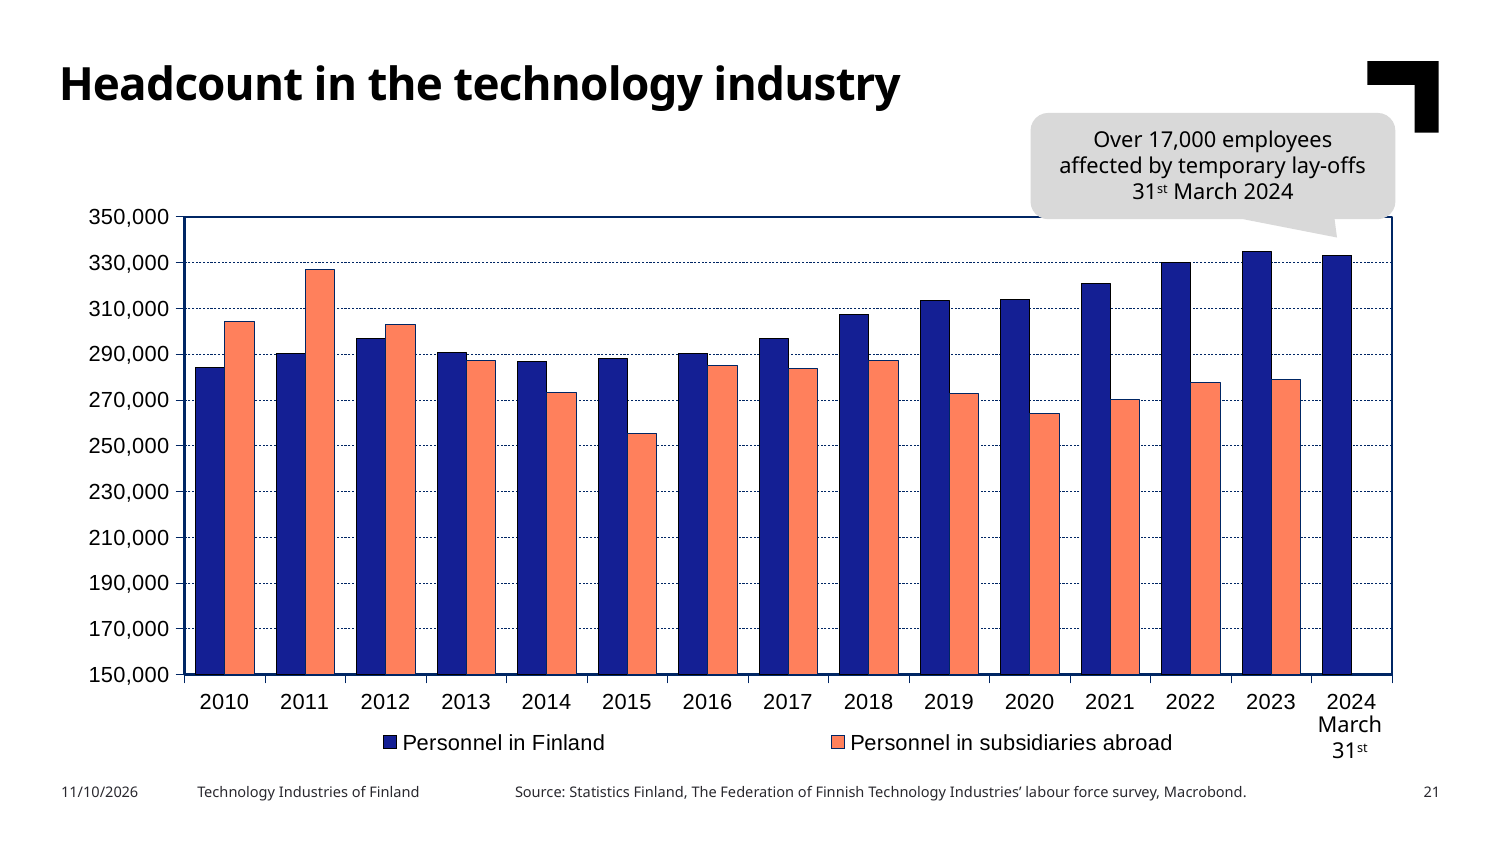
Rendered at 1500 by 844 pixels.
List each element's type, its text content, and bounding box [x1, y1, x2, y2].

slide_number 21 [1341, 775, 1456, 803]
footer Technology Industries of Finland [182, 775, 474, 803]
list Source: Statistics Finland, The Federation of Finnish Technology Industries’ labour force survey, Macrobond. [500, 775, 1341, 812]
list Headcount in the technology industry [41, 46, 1353, 153]
chart [62, 180, 1440, 763]
text_box Over 17,000 employees affected by temporary lay-offs 31st March 2024 [1030, 112, 1396, 179]
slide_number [46, 775, 182, 803]
